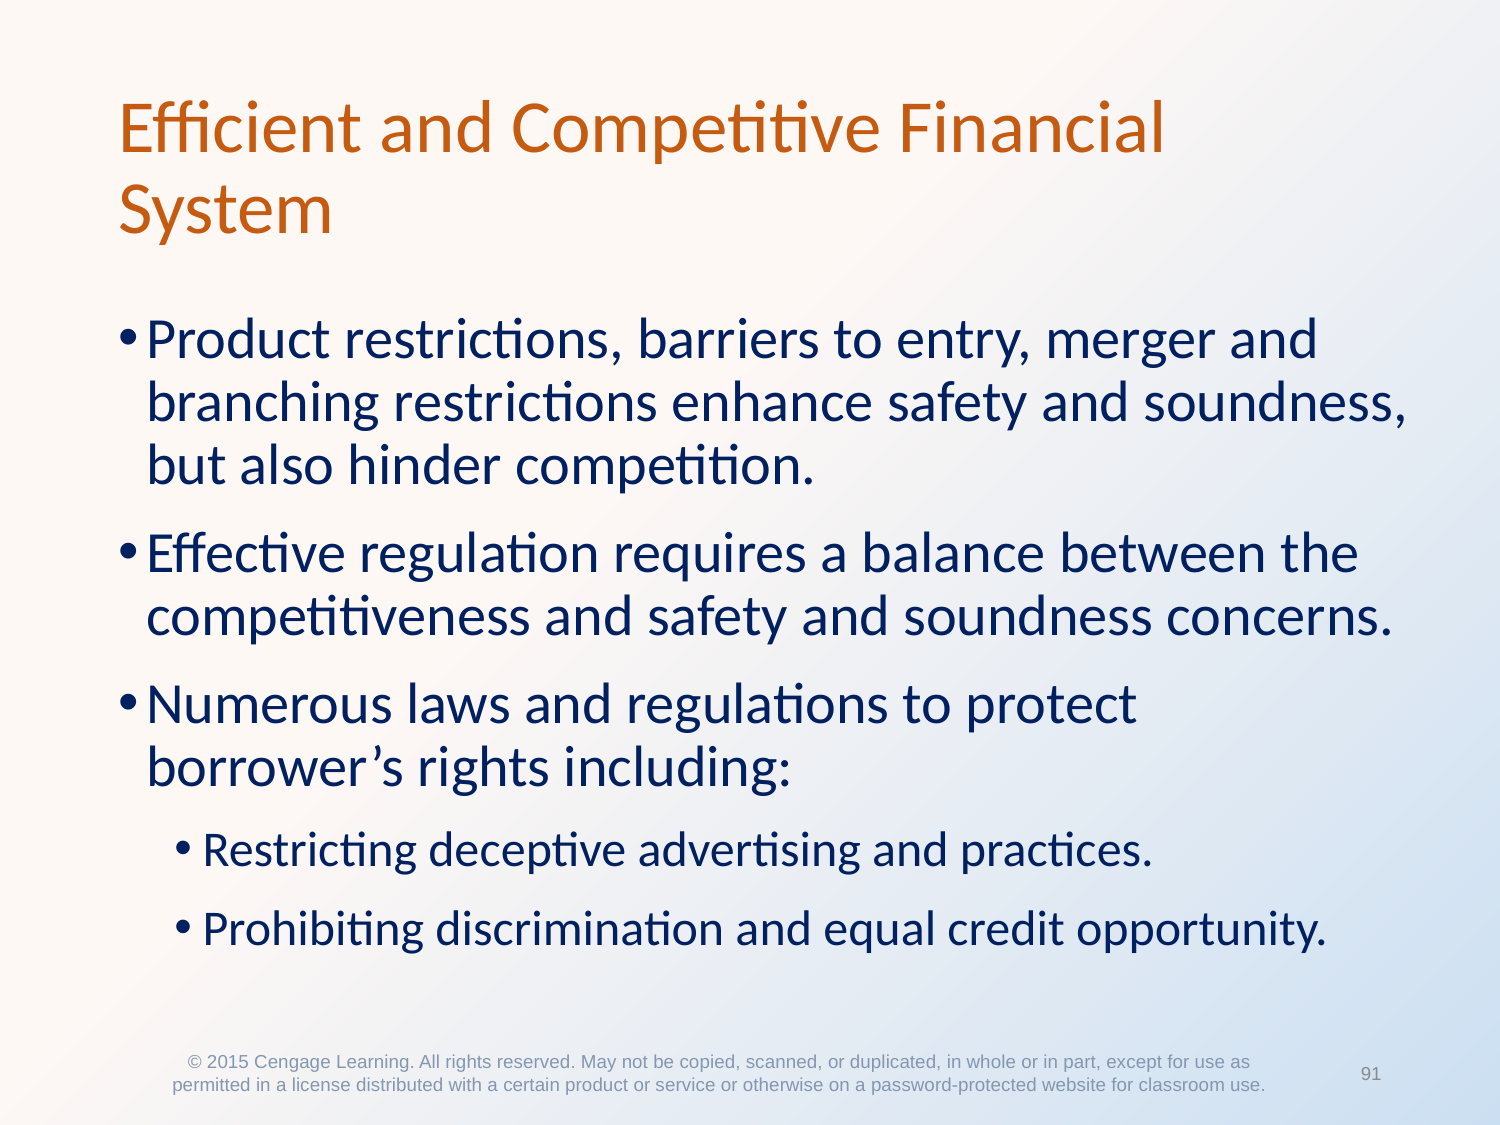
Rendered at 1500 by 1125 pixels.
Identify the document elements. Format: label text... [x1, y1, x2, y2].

list Product restrictions, barriers to entry, merger and branching restrictions enhance safety and soundness, but also hinder competition. Effective regulation requires a balance between the competitiveness and safety and soundness concerns. Numerous laws and regulations to protect borrower’s rights including: Restricting deceptive advertising and practices. Prohibiting discrimination and equal credit opportunity. [103, 300, 1425, 1015]
footer © 2015 Cengage Learning. All rights reserved. May not be copied, scanned, or duplicated, in whole or in part, except for use as permitted in a license distributed with a certain product or service or otherwise on a password-protected website for classroom use. [137, 1042, 1300, 1103]
slide_number 91 [1337, 1042, 1397, 1103]
title Efficient and Competitive Financial System [103, 59, 1397, 278]
